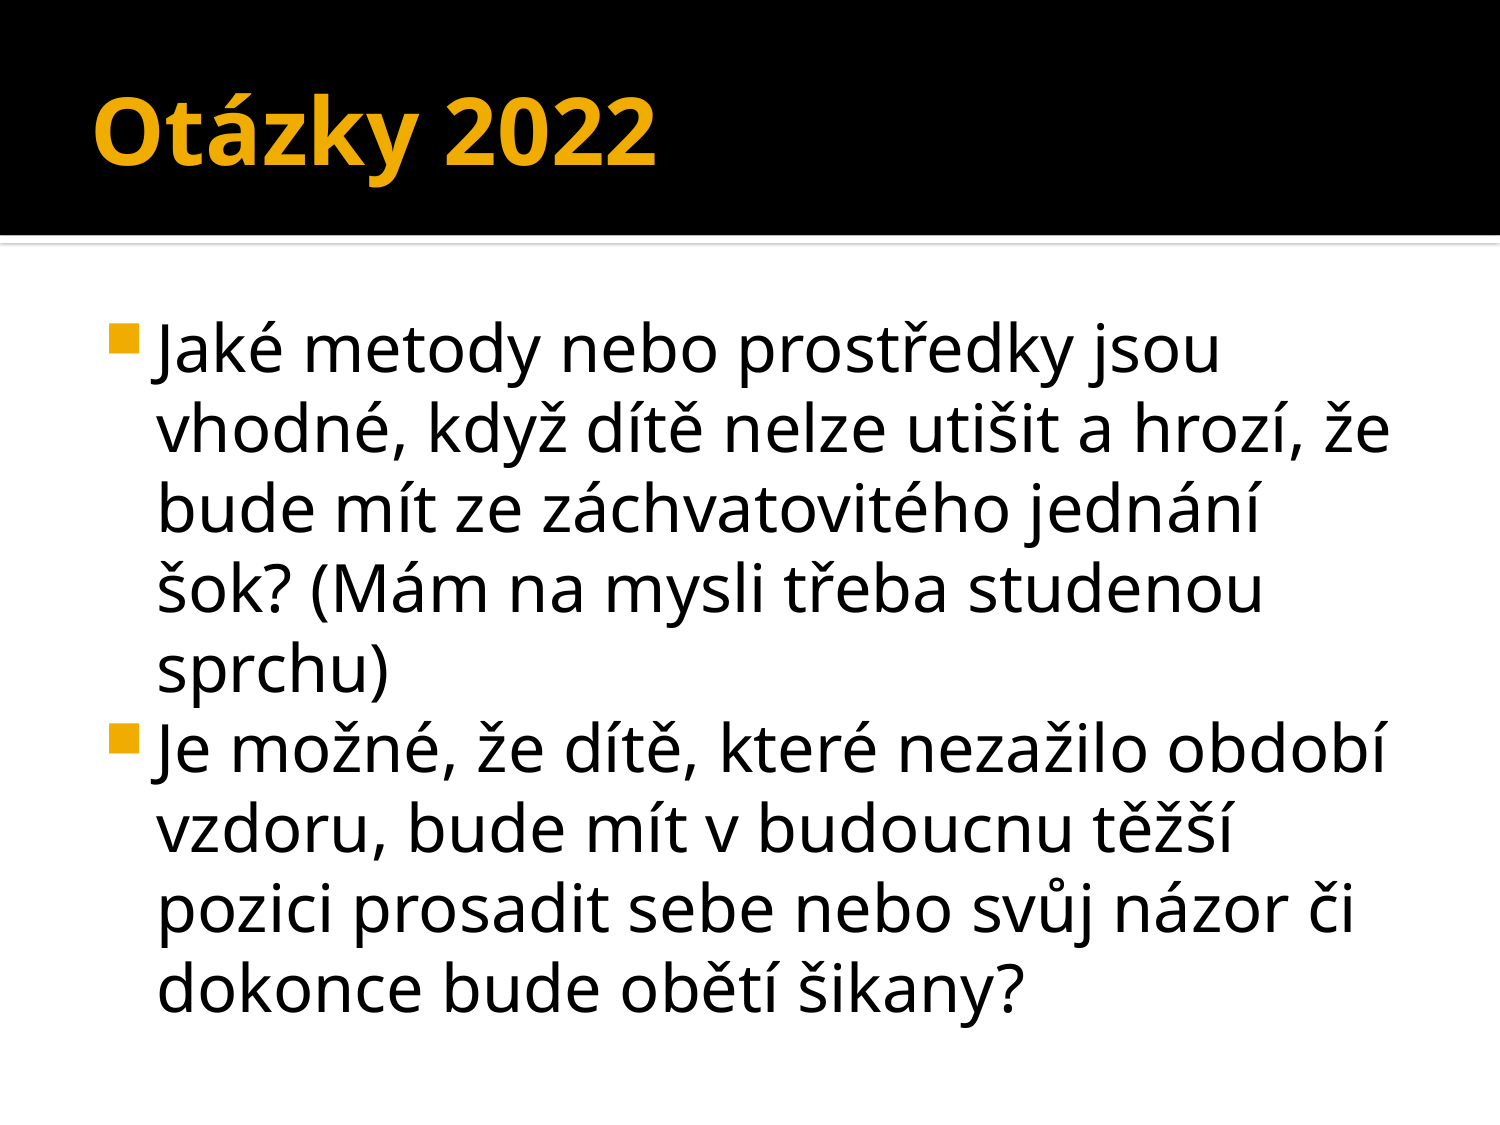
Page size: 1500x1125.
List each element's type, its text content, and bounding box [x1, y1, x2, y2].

list Jaké metody nebo prostředky jsou vhodné, když dítě nelze utišit a hrozí, že bude mít ze záchvatovitého jednání šok? (Mám na mysli třeba studenou sprchu) Je možné, že dítě, které nezažilo období vzdoru, bude mít v budoucnu těžší pozici prosadit sebe nebo svůj názor či dokonce bude obětí šikany? [75, 291, 1425, 1050]
title Otázky 2022 [75, 25, 1425, 231]
